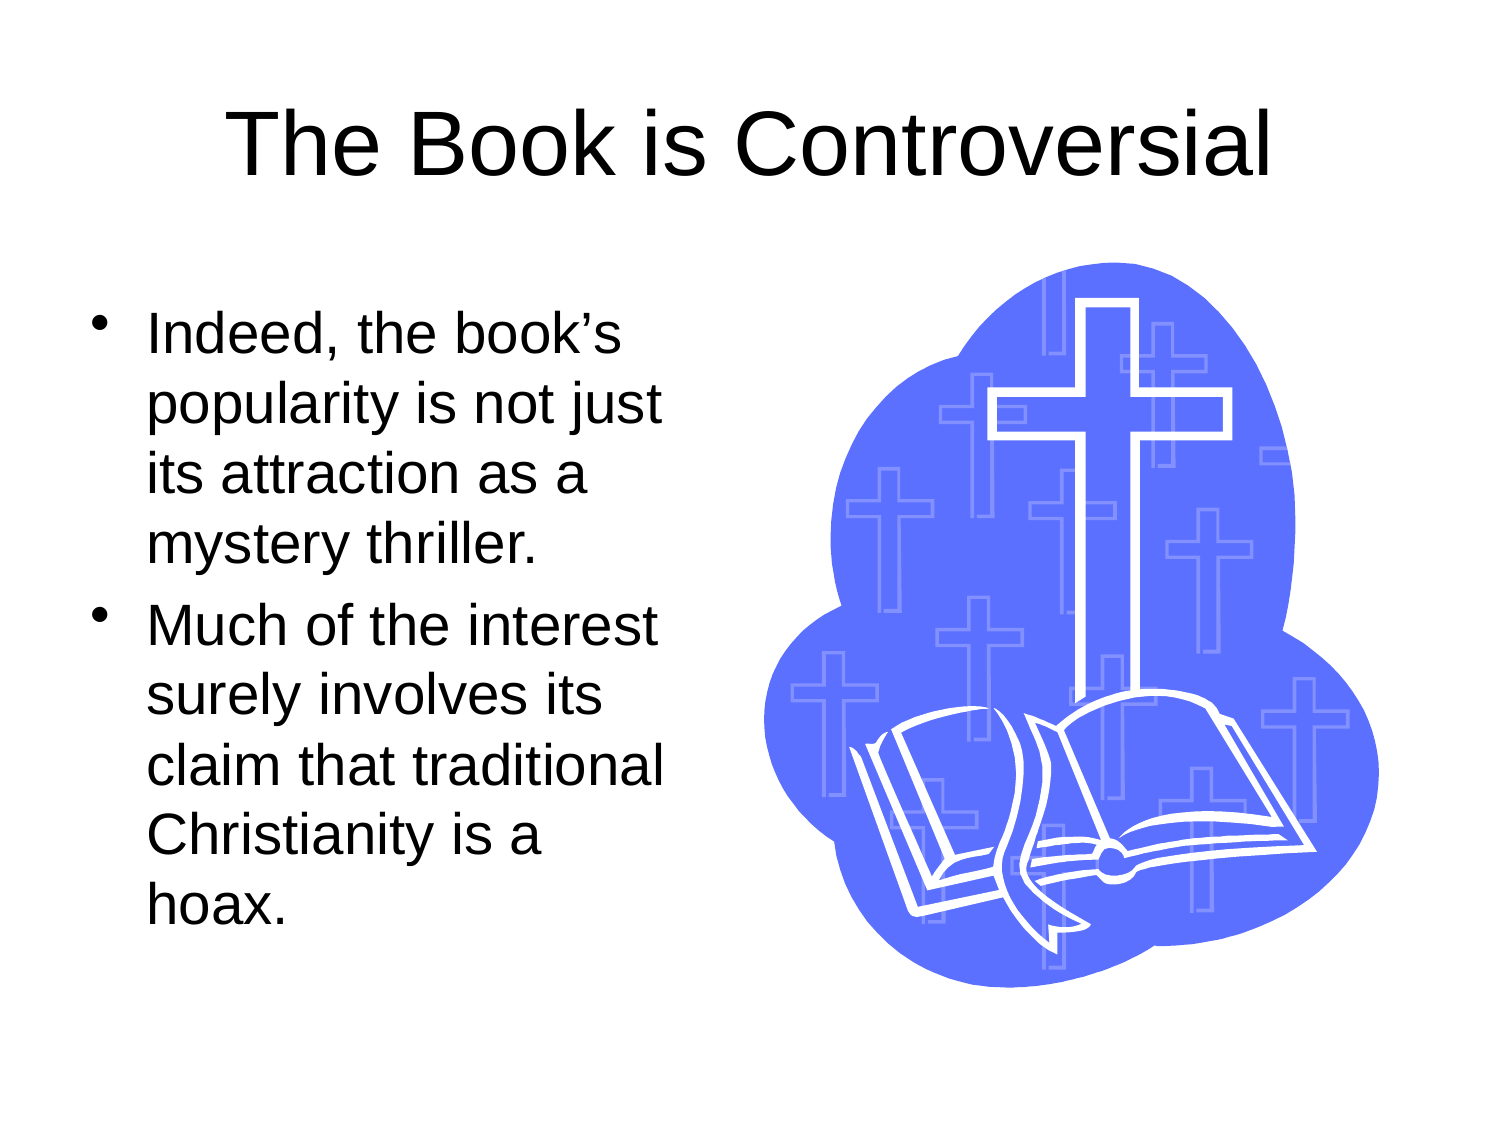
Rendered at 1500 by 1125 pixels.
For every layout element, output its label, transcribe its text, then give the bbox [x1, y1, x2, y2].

title The Book is Controversial [75, 45, 1425, 233]
picture [763, 262, 1380, 988]
list Indeed, the book’s popularity is not just its attraction as a mystery thriller. Much of the interest surely involves its claim that traditional Christianity is a hoax. [75, 287, 700, 1005]
